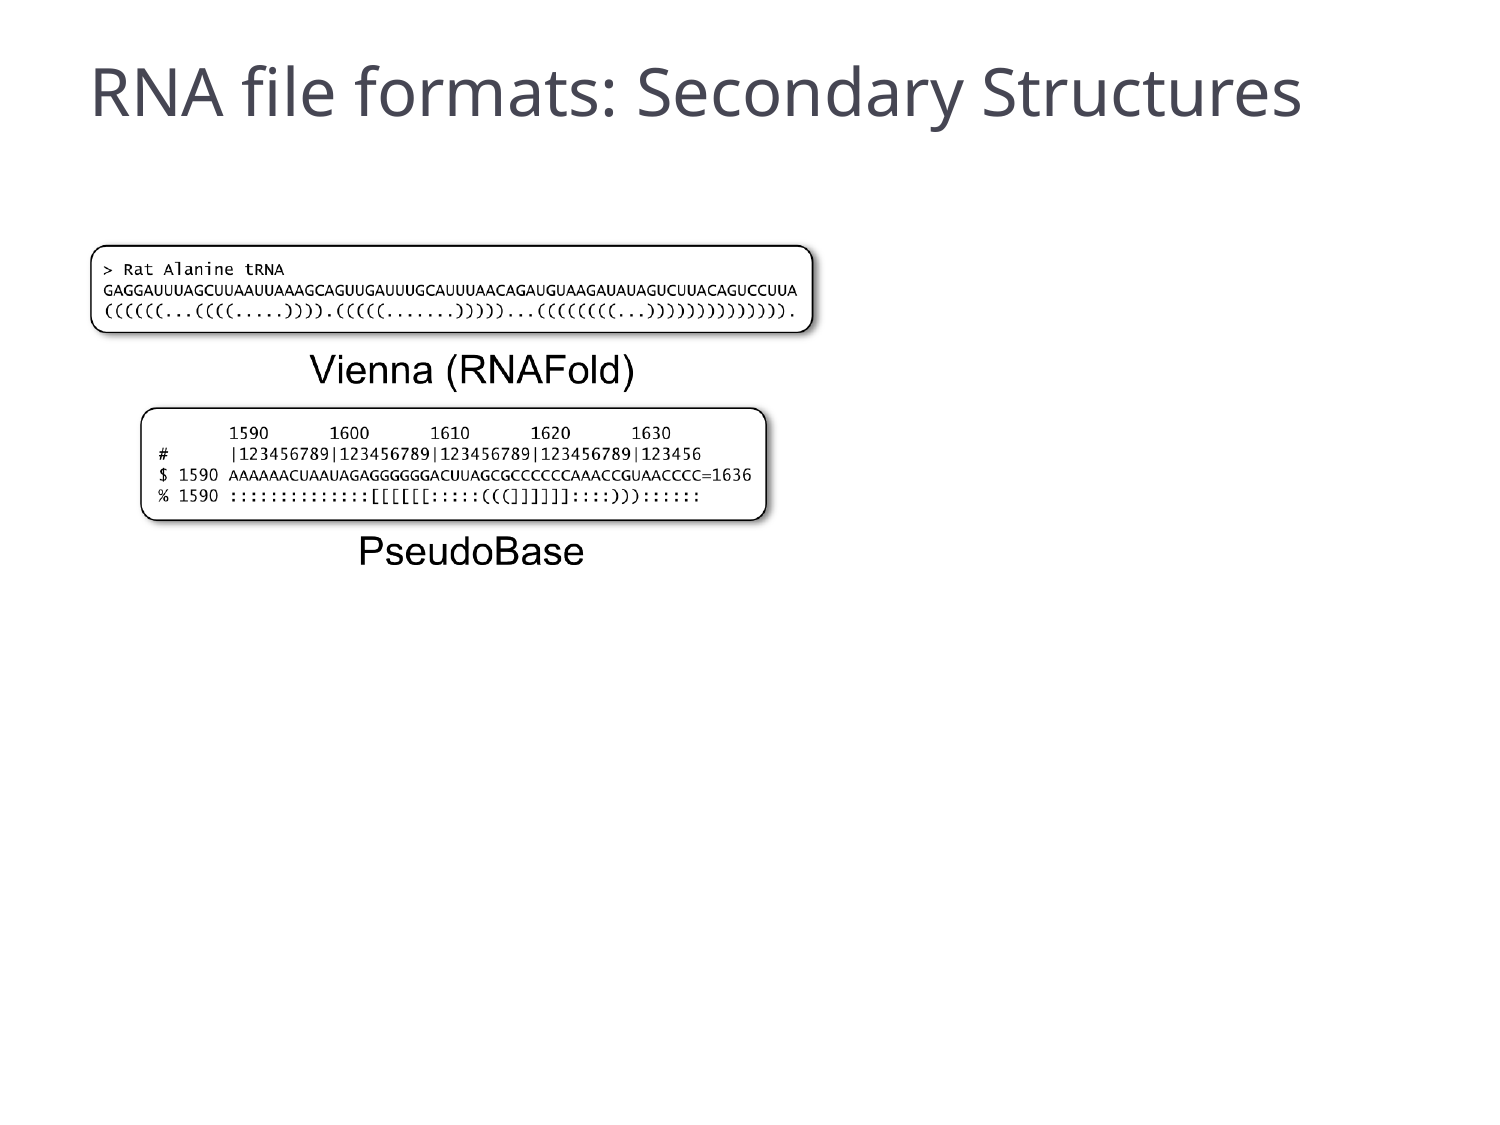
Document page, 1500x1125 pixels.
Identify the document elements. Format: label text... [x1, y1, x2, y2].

picture [24, 237, 940, 583]
title RNA file formats: Secondary Structures [75, 24, 1425, 138]
